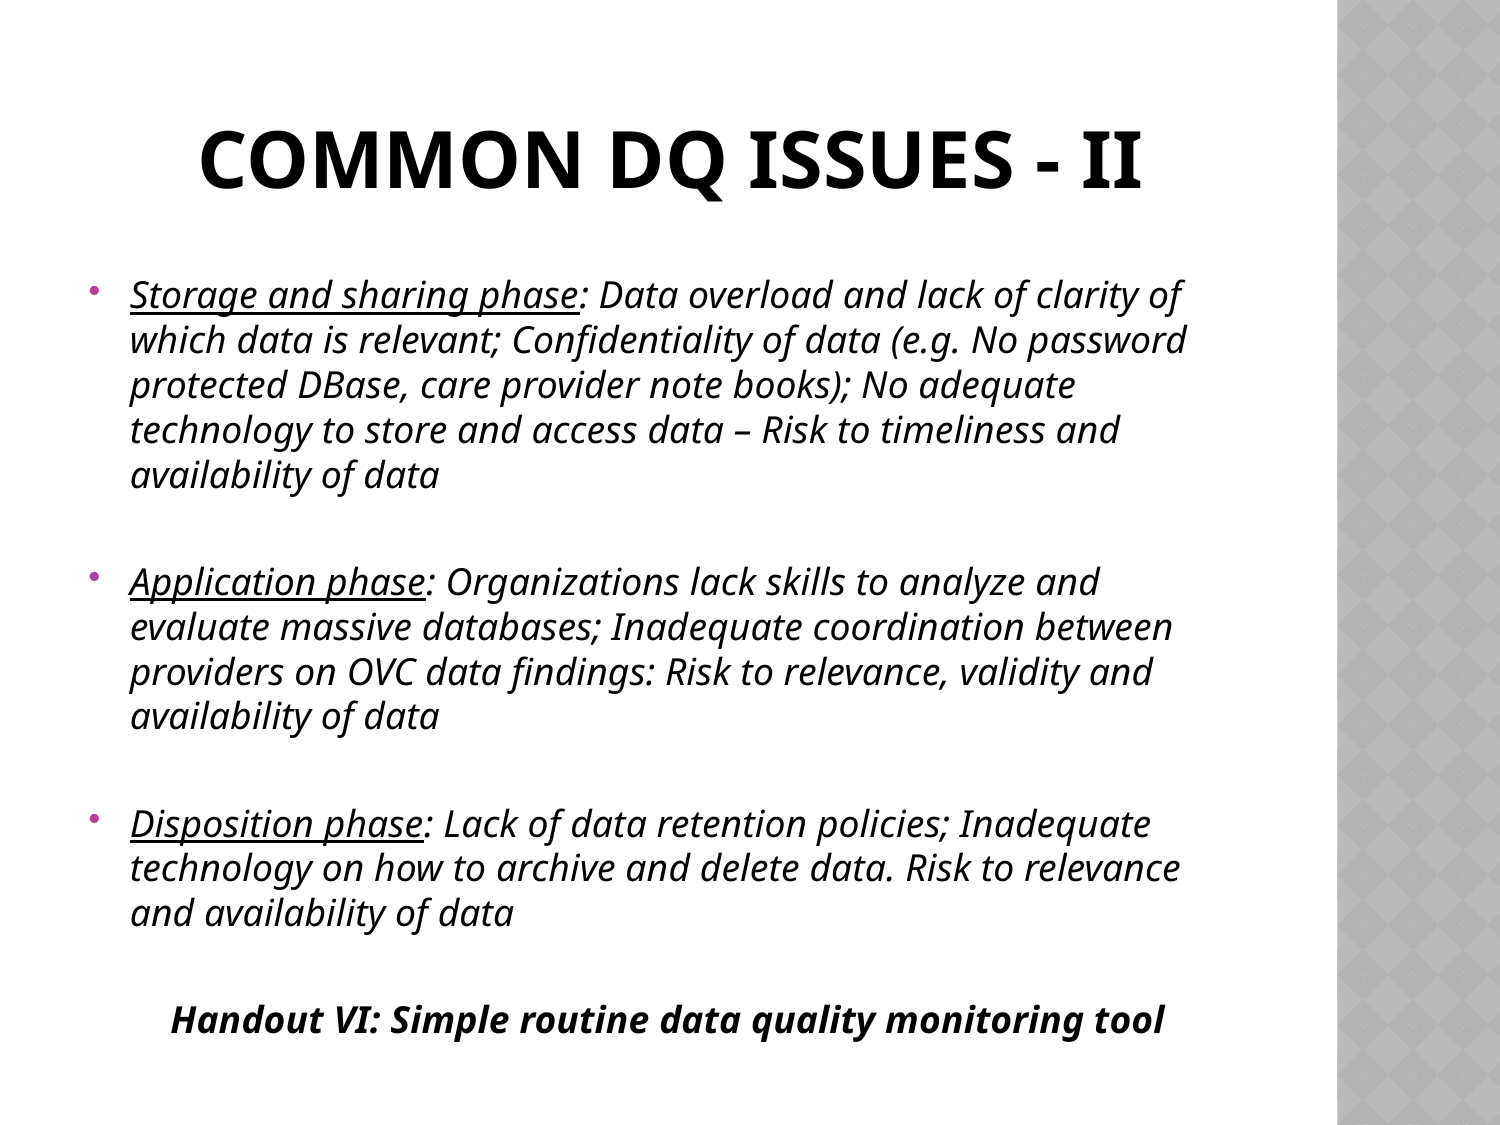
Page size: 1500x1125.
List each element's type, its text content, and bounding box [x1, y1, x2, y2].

list Storage and sharing phase: Data overload and lack of clarity of which data is relevant; Confidentiality of data (e.g. No password protected DBase, care provider note books); No adequate technology to store and access data – Risk to timeliness and availability of data Application phase: Organizations lack skills to analyze and evaluate massive databases; Inadequate coordination between providers on OVC data findings: Risk to relevance, validity and availability of data Disposition phase: Lack of data retention policies; Inadequate technology on how to archive and delete data. Risk to relevance and availability of data Handout VI: Simple routine data quality monitoring tool [75, 264, 1263, 1059]
title COMMON dq issues - ii [76, 78, 1265, 205]
